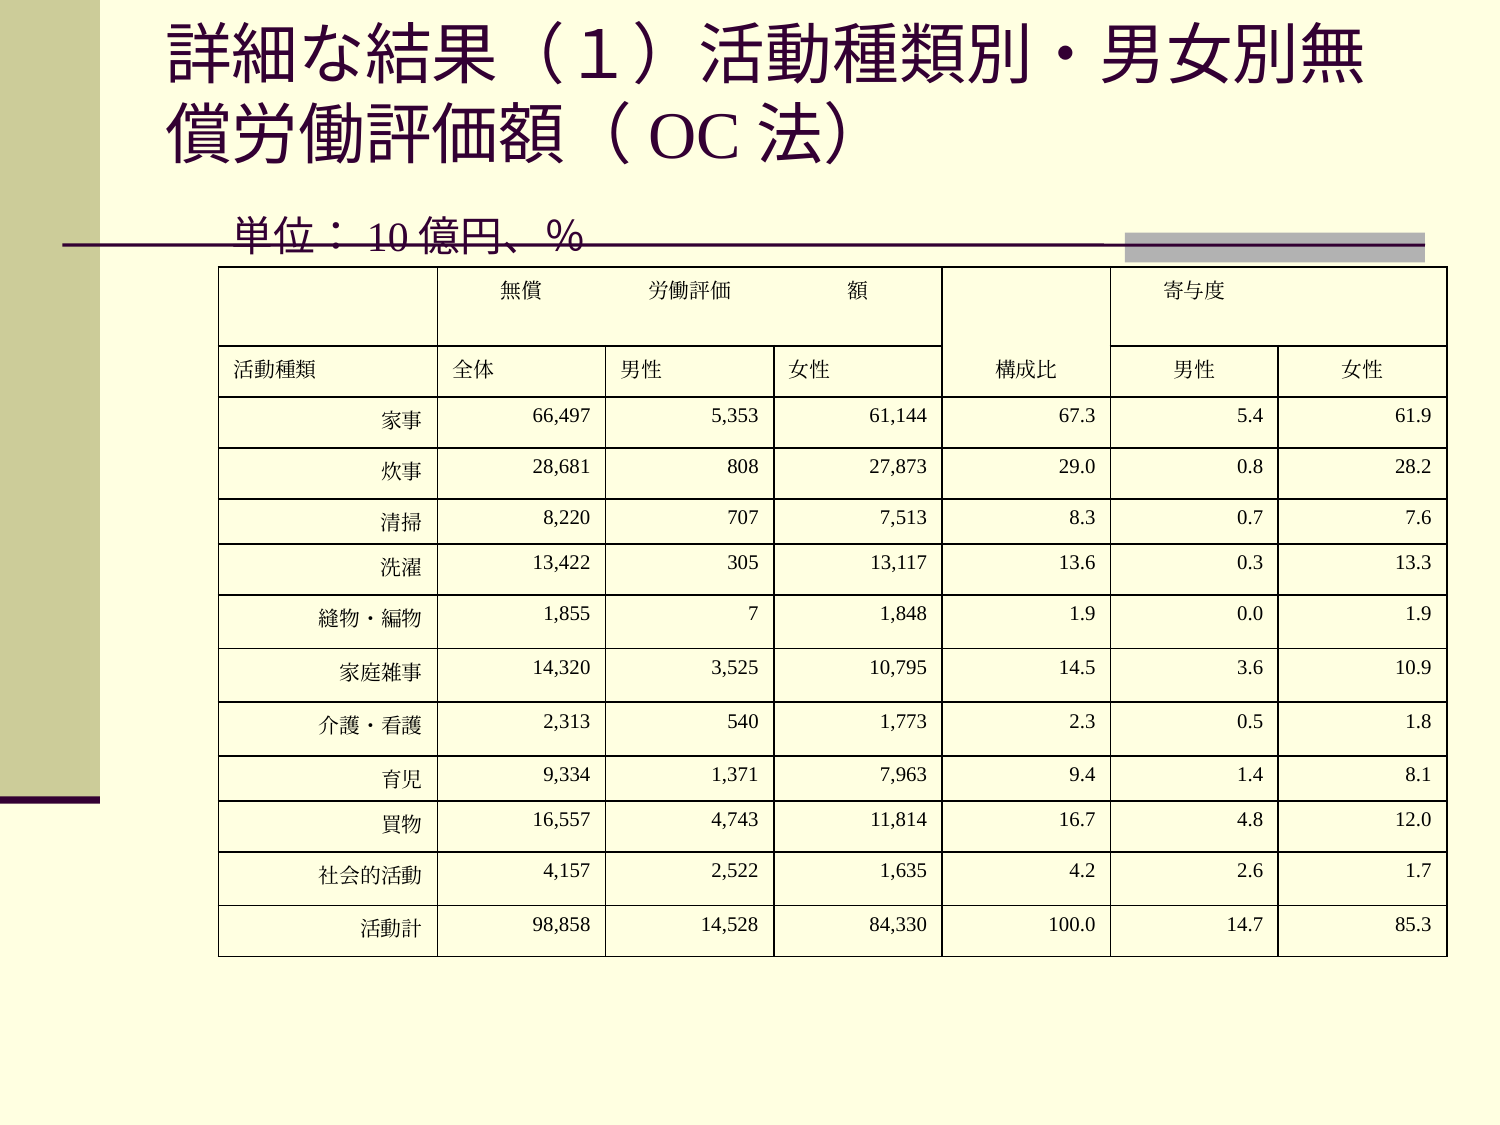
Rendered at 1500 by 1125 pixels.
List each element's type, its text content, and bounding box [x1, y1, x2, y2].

table_cell 1.9 [943, 596, 1110, 648]
table_cell 13.6 [943, 545, 1110, 594]
table_cell 1,371 [606, 757, 773, 800]
table_cell 1.9 [1279, 596, 1446, 648]
table_cell 28,681 [438, 449, 605, 498]
table_header 無償 [438, 268, 605, 345]
table_cell 7,513 [775, 500, 941, 543]
table_header 労働評価 [605, 268, 774, 345]
table_cell 808 [606, 449, 773, 498]
table_cell 67.3 [943, 398, 1110, 447]
table_cell 61,144 [775, 398, 941, 447]
table_cell 66,497 [438, 398, 605, 447]
table_cell 活動計 [219, 906, 437, 956]
table_cell 1.7 [1279, 853, 1446, 905]
table_cell 3,525 [606, 649, 773, 701]
table_header [219, 268, 437, 345]
table_cell 0.8 [1111, 449, 1277, 498]
table_cell 1.8 [1279, 703, 1446, 755]
title 詳細な結果（１）活動種類別・男女別無償労働評価額（OC法） 単位：10億円、％ [149, 45, 1426, 234]
table_cell 買物 [219, 802, 437, 851]
table_cell 10.9 [1279, 649, 1446, 701]
table_cell 16,557 [438, 802, 605, 851]
table_cell 女性 [1279, 347, 1446, 396]
table_header 寄与度 [1111, 268, 1278, 345]
table_cell 2,522 [606, 853, 773, 905]
table_cell 4.2 [943, 853, 1110, 905]
table_cell 28.2 [1279, 449, 1446, 498]
table_cell 8,220 [438, 500, 605, 543]
table_cell 0.3 [1111, 545, 1277, 594]
table_cell 12.0 [1279, 802, 1446, 851]
table_cell 29.0 [943, 449, 1110, 498]
table_cell 3.6 [1111, 649, 1277, 701]
table_cell 8.3 [943, 500, 1110, 543]
table_cell 0.5 [1111, 703, 1277, 755]
table_cell 14,320 [438, 649, 605, 701]
table_cell 1.4 [1111, 757, 1277, 800]
table_cell 9.4 [943, 757, 1110, 800]
table_cell 8.1 [1279, 757, 1446, 800]
table_cell 7.6 [1279, 500, 1446, 543]
table_cell 炊事 [219, 449, 437, 498]
table_cell 61.9 [1279, 398, 1446, 447]
table_cell 全体 [438, 347, 605, 396]
table_cell 介護・看護 [219, 703, 437, 755]
table_cell 清掃 [219, 500, 437, 543]
table_header [1278, 268, 1446, 345]
table_cell 育児 [219, 757, 437, 800]
table_cell 14,528 [606, 906, 773, 956]
table_cell 0.7 [1111, 500, 1277, 543]
table_cell 男性 [606, 347, 773, 396]
table_cell 家事 [219, 398, 437, 447]
table_cell 洗濯 [219, 545, 437, 594]
table_cell 13,422 [438, 545, 605, 594]
table_cell 家庭雑事 [219, 649, 437, 701]
table_cell 4.8 [1111, 802, 1277, 851]
table_cell 2,313 [438, 703, 605, 755]
table_cell 活動種類 [219, 347, 437, 396]
table_cell 13,117 [775, 545, 941, 594]
table_cell 10,795 [775, 649, 941, 701]
table_cell 社会的活動 [219, 853, 437, 905]
table_cell 9,334 [438, 757, 605, 800]
table_cell 100.0 [943, 906, 1110, 956]
table_cell 85.3 [1279, 906, 1446, 956]
table_cell 540 [606, 703, 773, 755]
table_cell 7 [606, 596, 773, 648]
table_cell 4,157 [438, 853, 605, 905]
table_cell 14.5 [943, 649, 1110, 701]
table_cell 14.7 [1111, 906, 1277, 956]
table_cell 縫物・編物 [219, 596, 437, 648]
table_cell 0.0 [1111, 596, 1277, 648]
table_cell 女性 [775, 347, 941, 396]
table_cell 1,848 [775, 596, 941, 648]
table_header 額 [774, 268, 941, 345]
table_cell 1,773 [775, 703, 941, 755]
table_cell 5,353 [606, 398, 773, 447]
table_cell 707 [606, 500, 773, 543]
table_cell 11,814 [775, 802, 941, 851]
table_cell 構成比 [943, 346, 1110, 396]
table_cell 27,873 [775, 449, 941, 498]
table_cell 1,635 [775, 853, 941, 905]
table_cell 5.4 [1111, 398, 1277, 447]
table_cell 16.7 [943, 802, 1110, 851]
table_cell 7,963 [775, 757, 941, 800]
table_cell 305 [606, 545, 773, 594]
table_cell 1,855 [438, 596, 605, 648]
table_cell 4,743 [606, 802, 773, 851]
table_cell 13.3 [1279, 545, 1446, 594]
table_cell 2.6 [1111, 853, 1277, 905]
table_cell 98,858 [438, 906, 605, 956]
table_cell 2.3 [943, 703, 1110, 755]
table_header [943, 268, 1110, 346]
table_cell 男性 [1111, 347, 1277, 396]
table_cell 84,330 [775, 906, 941, 956]
